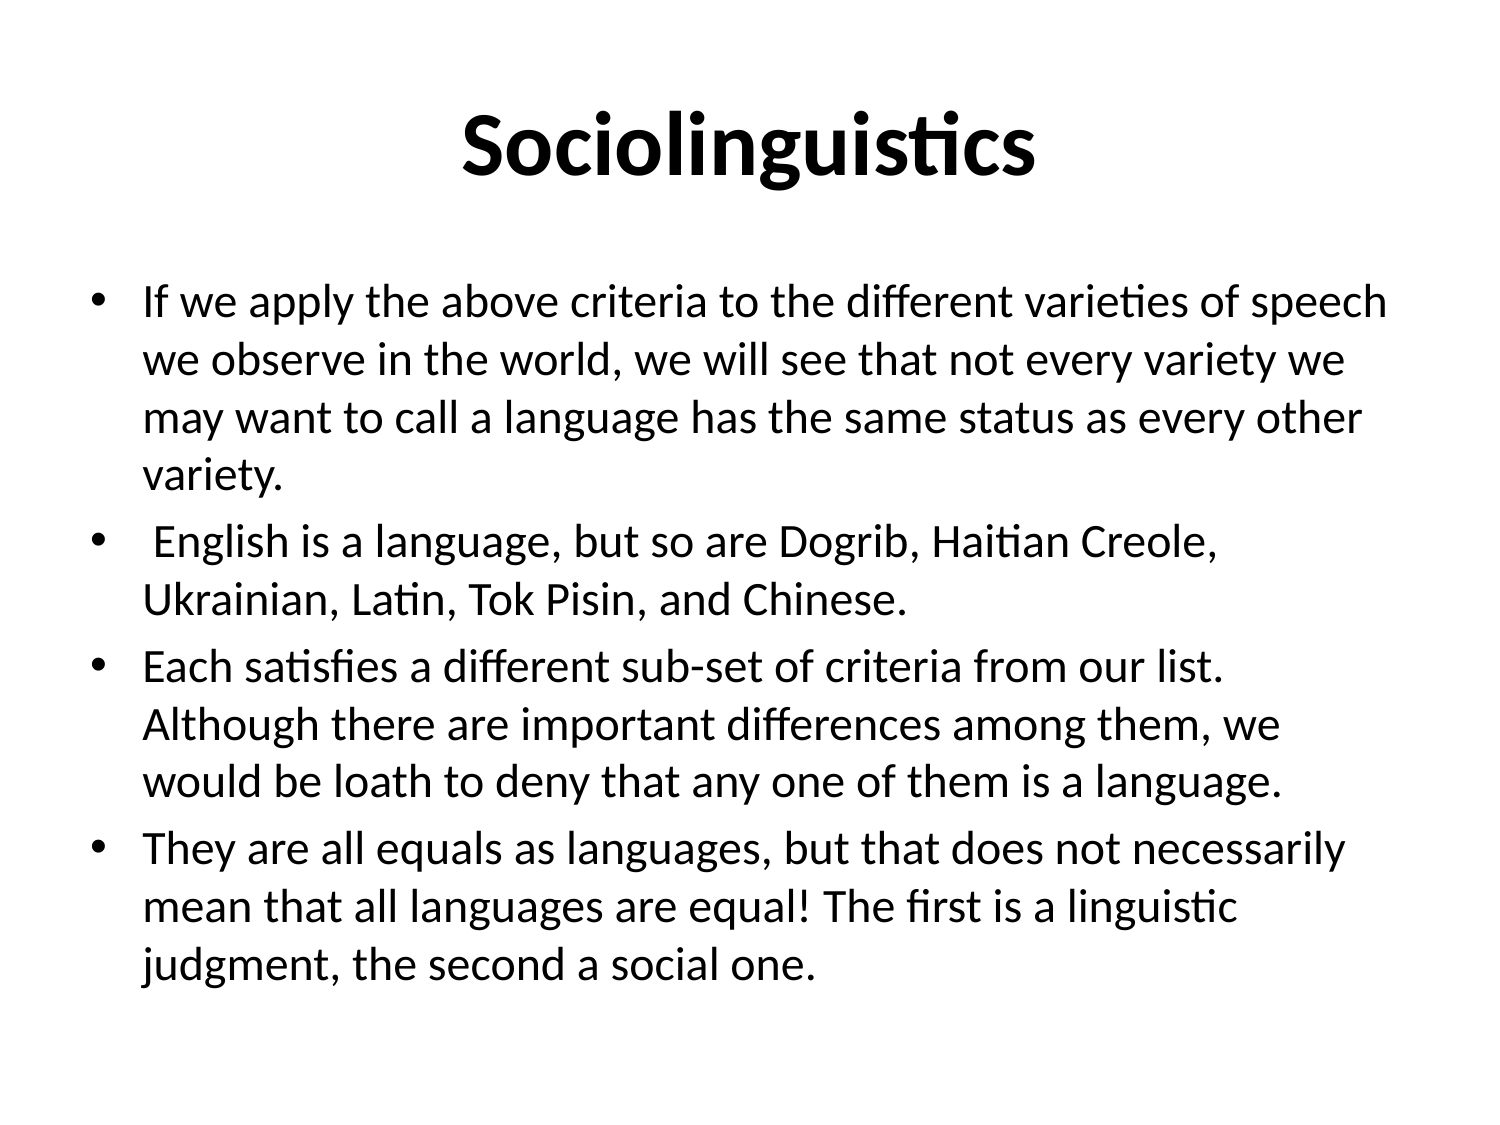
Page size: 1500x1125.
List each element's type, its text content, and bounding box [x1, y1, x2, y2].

list If we apply the above criteria to the different varieties of speech we observe in the world, we will see that not every variety we may want to call a language has the same status as every other variety. English is a language, but so are Dogrib, Haitian Creole, Ukrainian, Latin, Tok Pisin, and Chinese. Each satisfies a different sub-set of criteria from our list. Although there are important differences among them, we would be loath to deny that any one of them is a language. They are all equals as languages, but that does not necessarily mean that all languages are equal! The first is a linguistic judgment, the second a social one. [75, 262, 1425, 1005]
title Sociolinguistics [75, 45, 1425, 233]
